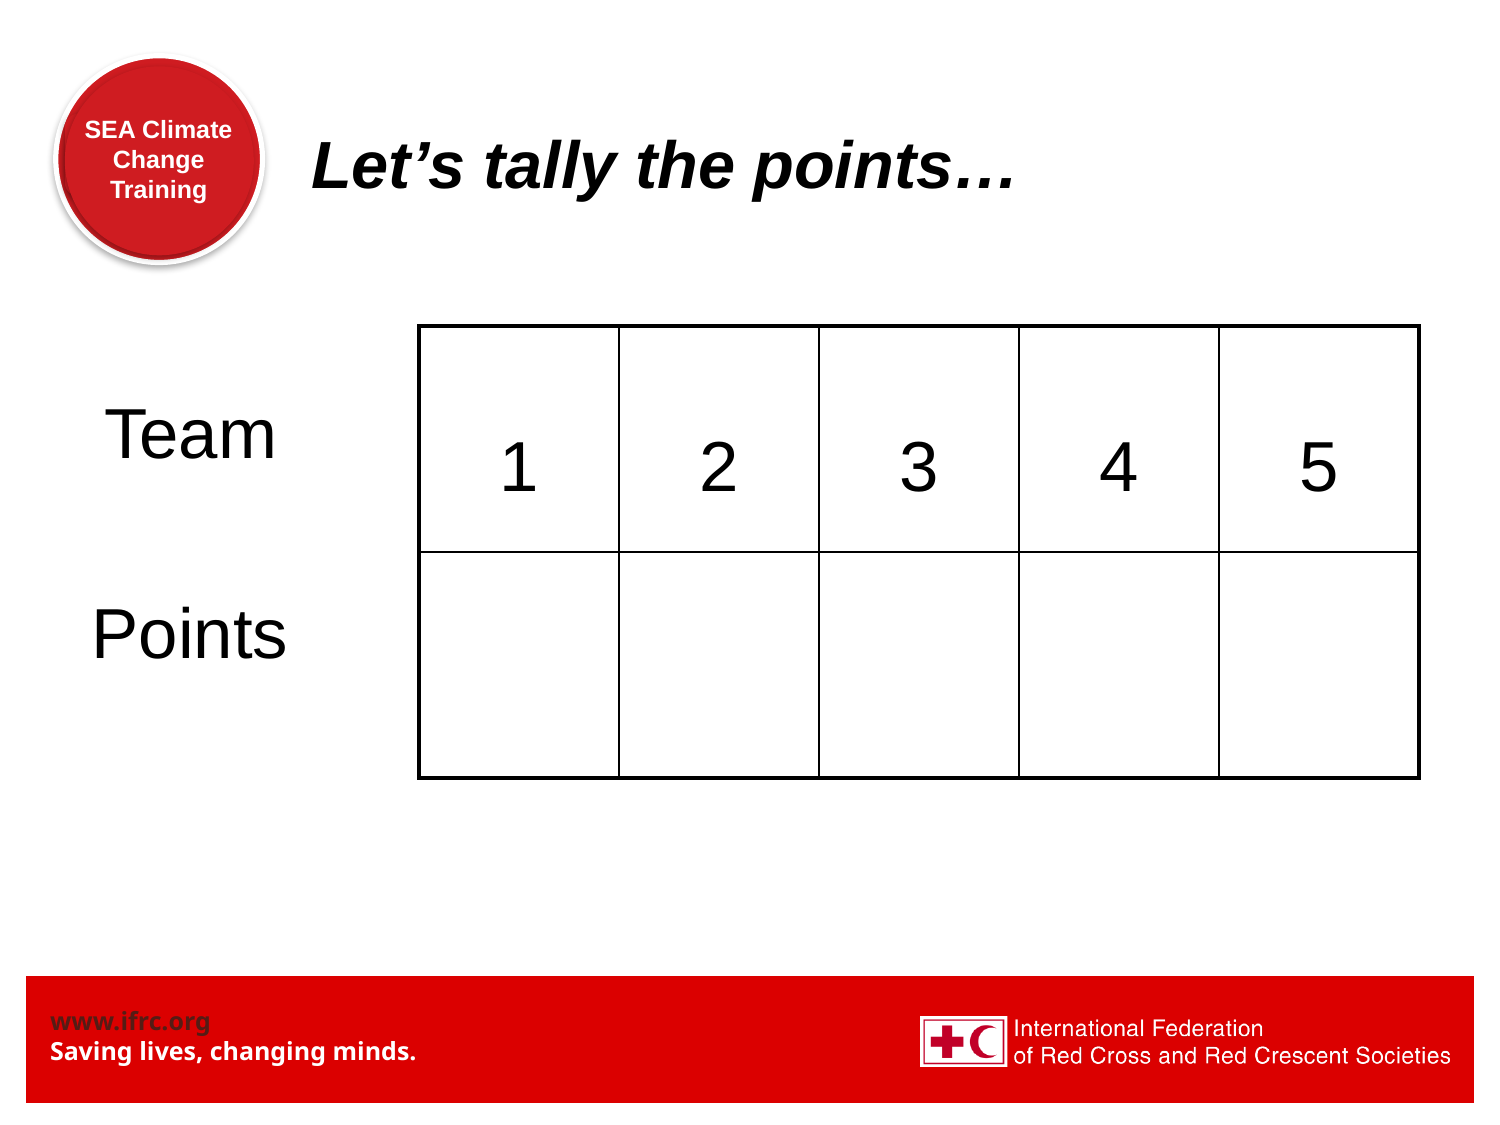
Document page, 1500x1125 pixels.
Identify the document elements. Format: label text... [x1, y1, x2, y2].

table_header 2 [620, 328, 818, 551]
table_header 1 [421, 328, 618, 551]
table_header 4 [1020, 328, 1218, 551]
text_box Team [89, 379, 293, 480]
table_cell [620, 553, 818, 776]
table_cell [1020, 553, 1218, 776]
title Let’s tally the points… [296, 67, 1453, 256]
text_box Points [76, 580, 304, 681]
table_cell [820, 553, 1018, 776]
table_header 5 [1220, 328, 1417, 551]
table_header 3 [820, 328, 1018, 551]
picture [920, 1016, 1450, 1067]
table_cell [421, 553, 618, 776]
table_cell [1220, 553, 1417, 776]
